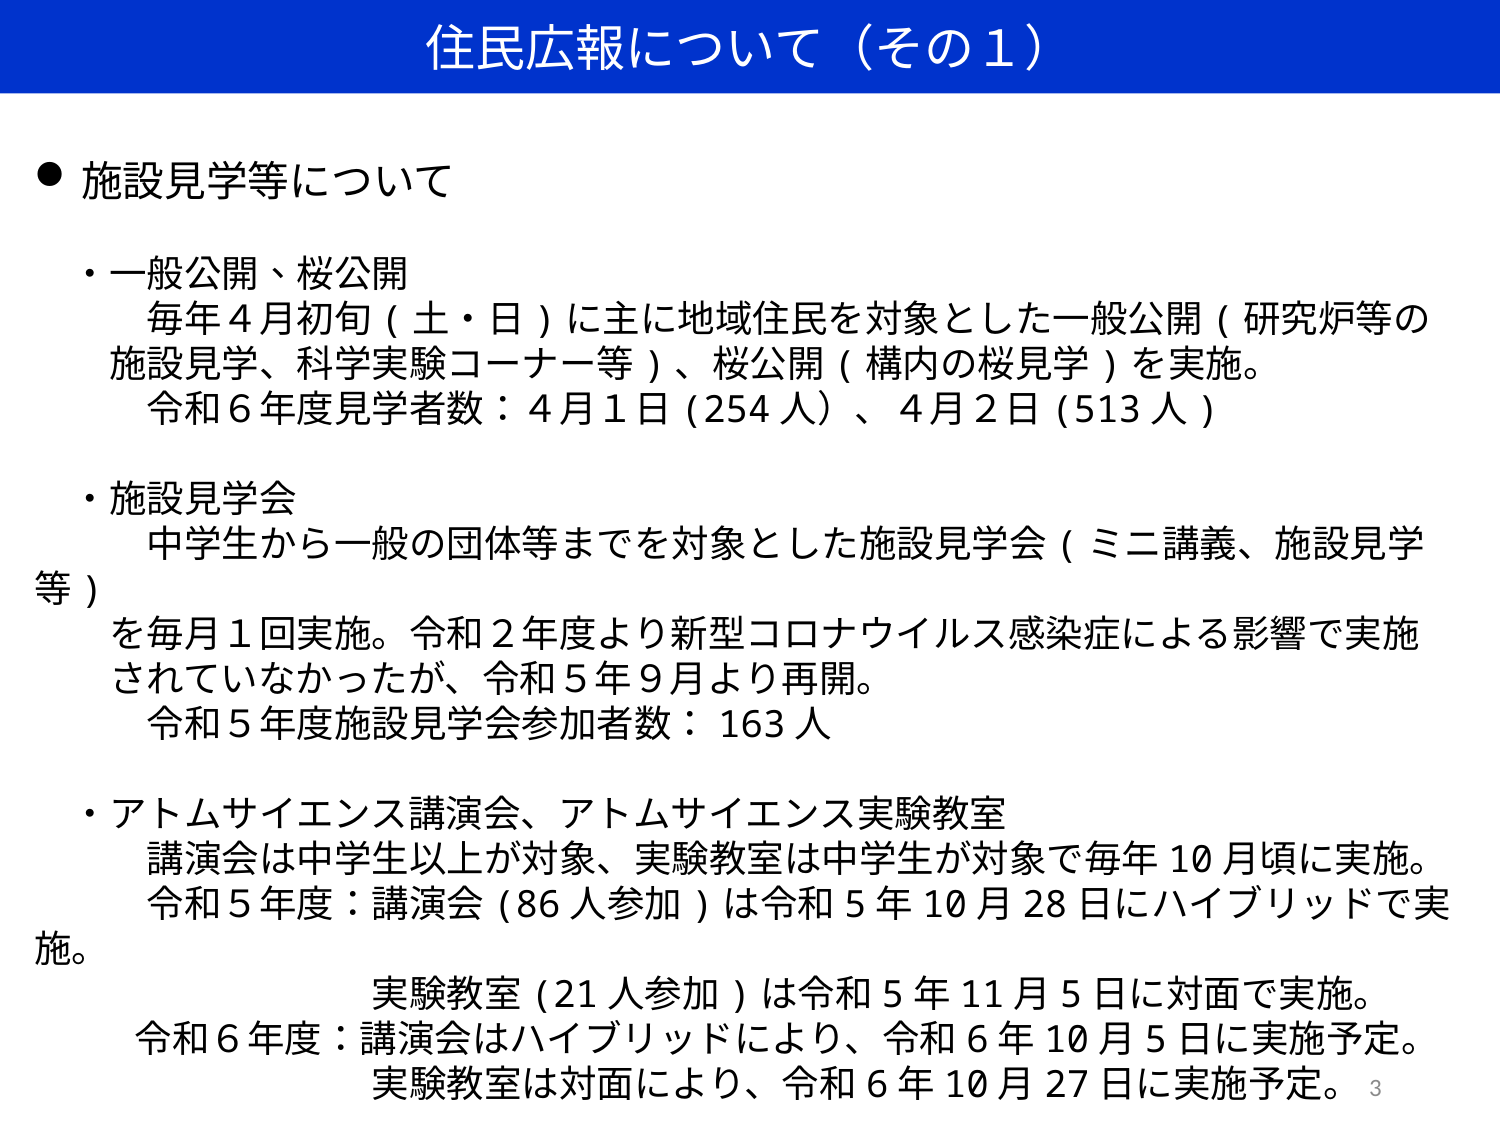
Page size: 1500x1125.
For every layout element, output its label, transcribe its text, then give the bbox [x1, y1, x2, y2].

text_box 施設見学等について ・一般公開、桜公開 毎年４月初旬(土・日)に主に地域住民を対象とした一般公開(研究炉等の 施設見学、科学実験コーナー等)、桜公開(構内の桜見学)を実施。 令和６年度見学者数：４月１日(254人）、４月２日(513人) ・施設見学会 中学生から一般の団体等までを対象とした施設見学会(ミニ講義、施設見学等) を毎月１回実施。令和２年度より新型コロナウイルス感染症による影響で実施 されていなかったが、令和５年９月より再開。 令和５年度施設見学会参加者数：163人 ・アトムサイエンス講演会、アトムサイエンス実験教室 講演会は中学生以上が対象、実験教室は中学生が対象で毎年10月頃に実施。 令和５年度：講演会(86人参加)は令和5年10月28日にハイブリッドで実施。 実験教室(21人参加)は令和5年11月5日に対面で実施。 令和６年度：講演会はハイブリッドにより、令和6年10月5日に実施予定。 実験教室は対面により、令和6年10月27日に実施予定。 [19, 147, 1481, 1113]
slide_number 3 [1059, 1056, 1397, 1117]
text_box 住民広報について（その１） [0, 0, 1500, 94]
